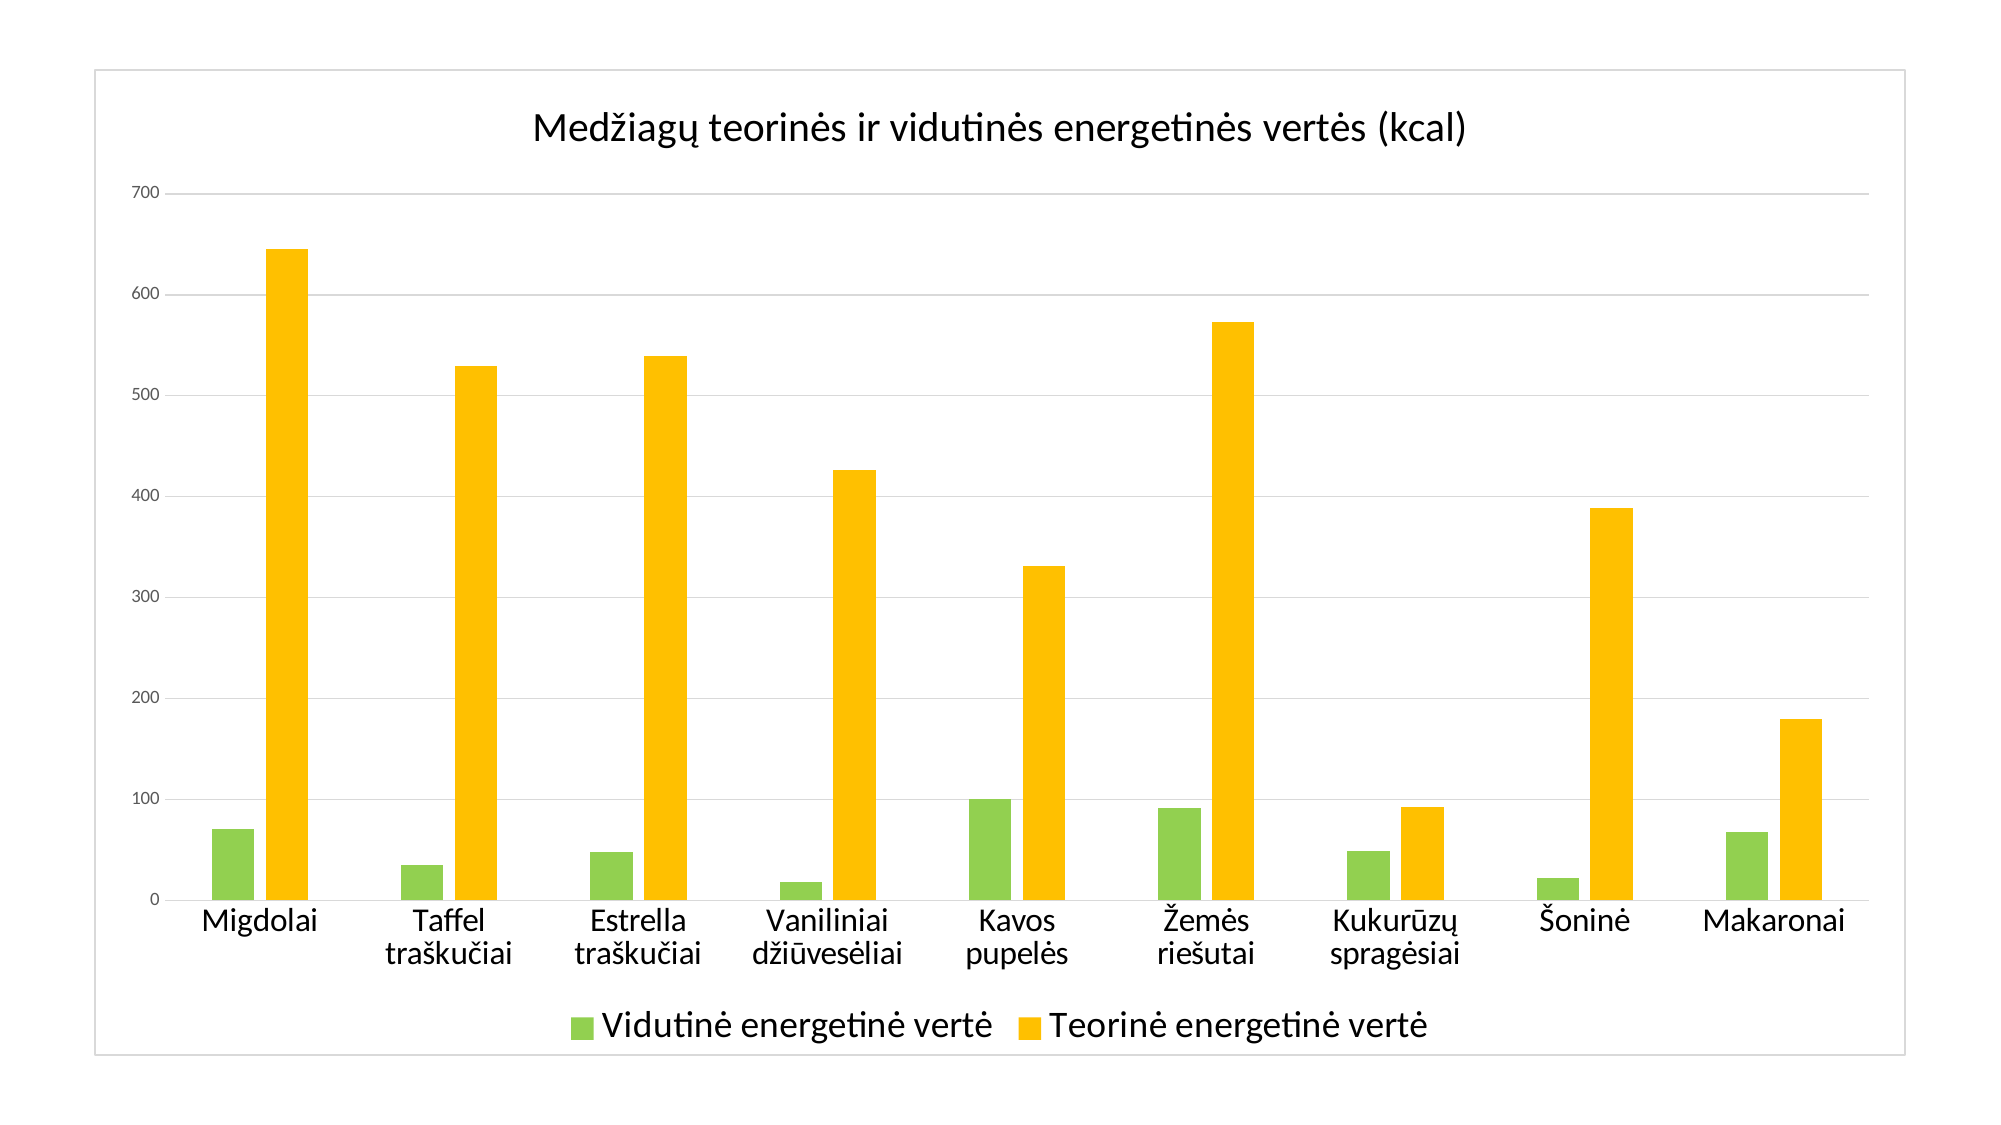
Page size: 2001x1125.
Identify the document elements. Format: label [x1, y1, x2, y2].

chart [94, 69, 1906, 1056]
